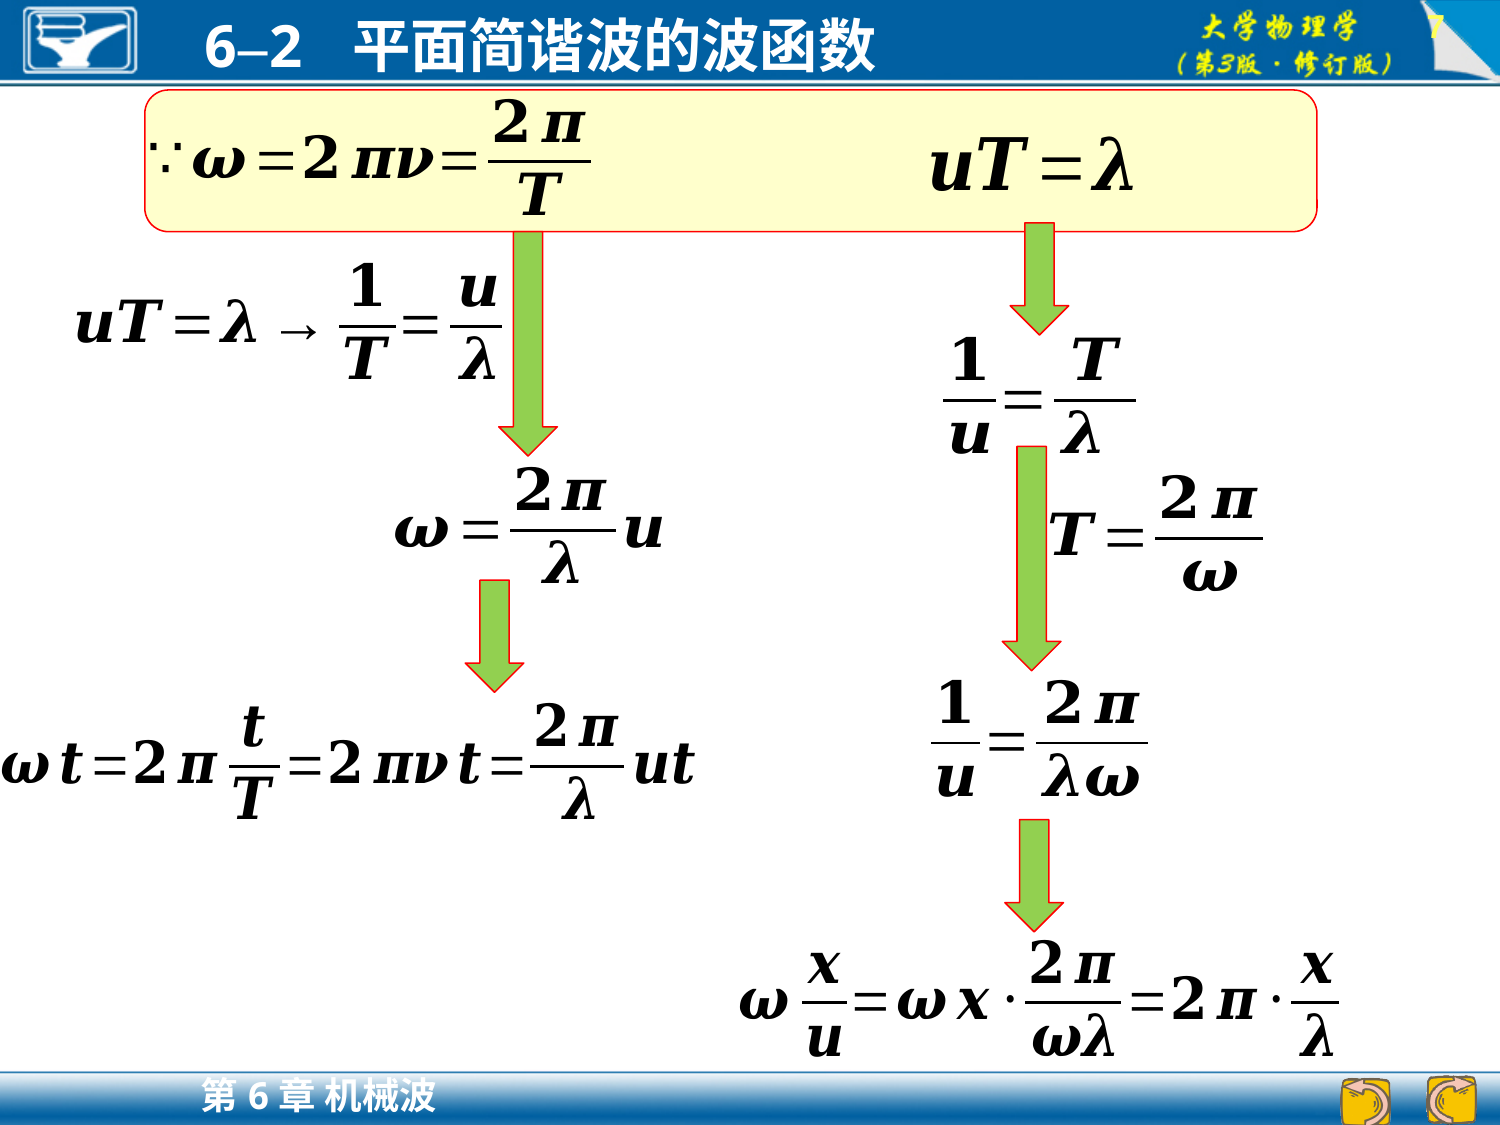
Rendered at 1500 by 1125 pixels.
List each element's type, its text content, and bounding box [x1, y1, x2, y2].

picture [0, 0, 1500, 1125]
text_box [1010, 222, 1069, 336]
text_box [1002, 446, 1061, 671]
text_box [465, 580, 524, 693]
text_box [498, 231, 558, 457]
footer 7 [1411, 0, 1500, 69]
text_box [1004, 819, 1064, 932]
text_box [144, 89, 1317, 232]
